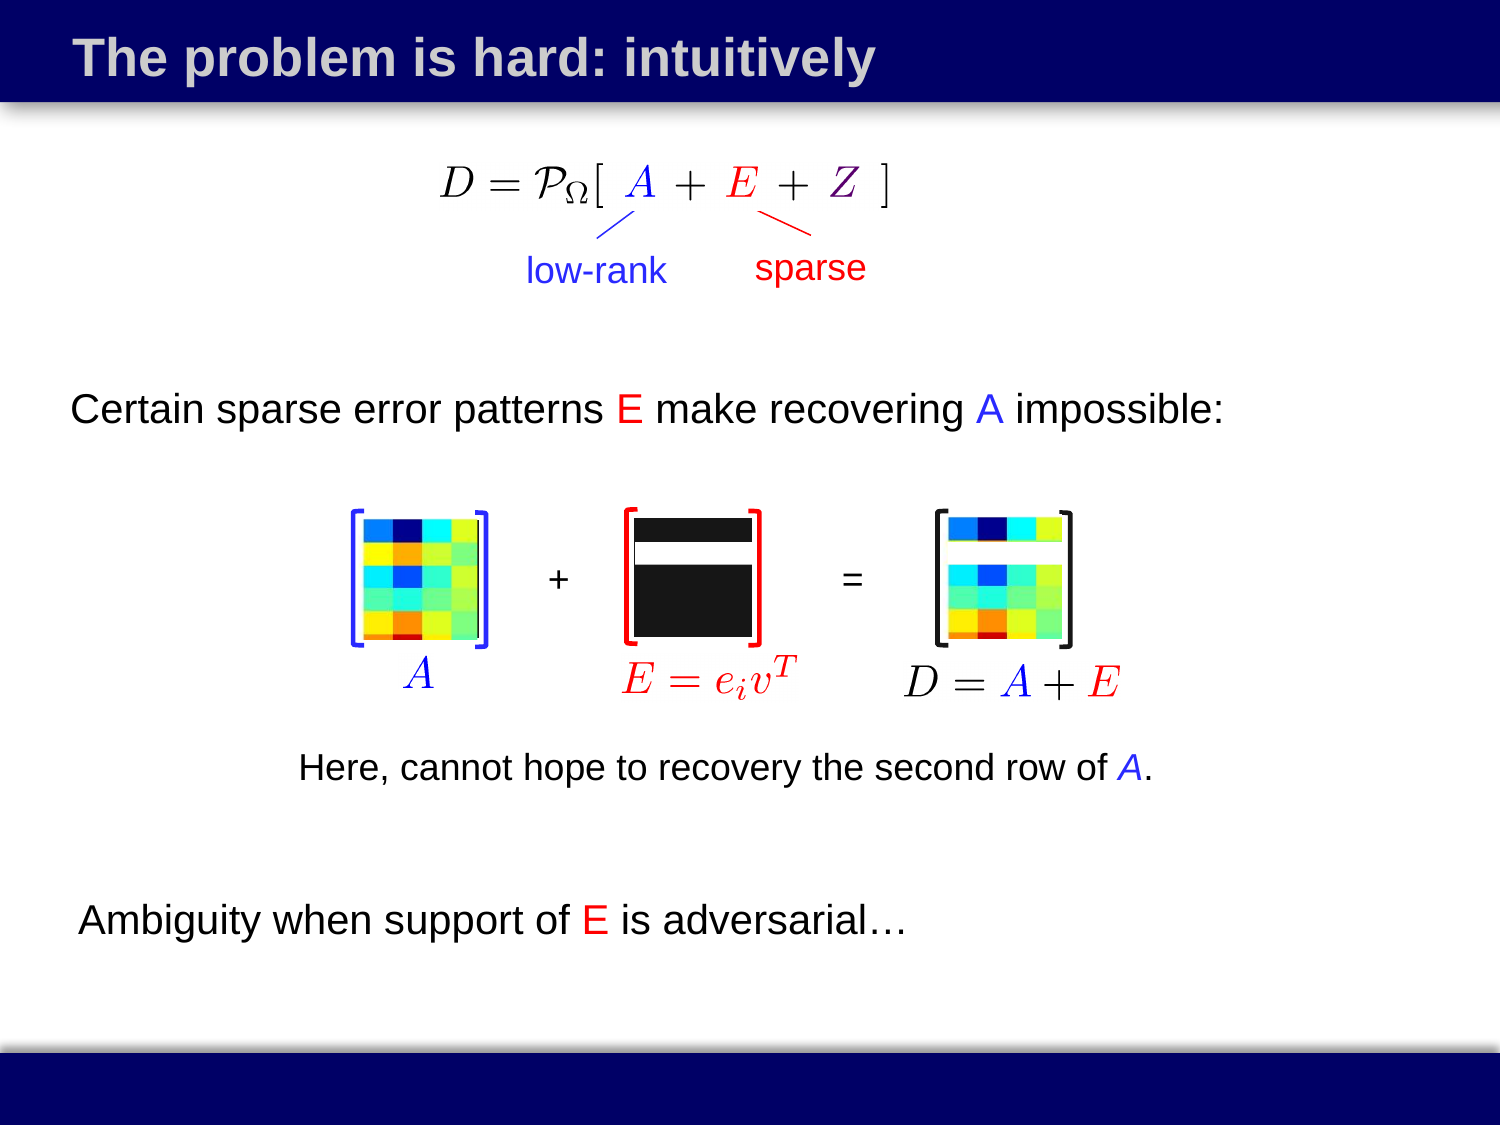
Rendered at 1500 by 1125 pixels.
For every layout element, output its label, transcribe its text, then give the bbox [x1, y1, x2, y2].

text_box [1059, 512, 1071, 647]
text_box Certain sparse error patterns E make recovering A impossible: [55, 374, 1475, 440]
text_box The problem is hard: intuitively [57, 14, 893, 95]
text_box [626, 509, 638, 644]
picture [942, 514, 1063, 639]
text_box [638, 565, 748, 638]
text_box = [827, 547, 879, 608]
text_box [475, 512, 486, 647]
picture [621, 653, 799, 703]
text_box [638, 517, 748, 542]
text_box Ambiguity when support of E is adversarial… [63, 885, 1483, 951]
text_box + [533, 547, 585, 608]
text_box [748, 510, 760, 646]
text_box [601, 219, 632, 244]
text_box Here, cannot hope to recovery the second row of A. [283, 735, 1288, 796]
picture [358, 516, 478, 640]
text_box [635, 542, 752, 565]
text_box [0, 0, 1500, 103]
text_box [0, 1053, 1500, 1125]
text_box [767, 219, 796, 252]
picture [903, 661, 1121, 702]
picture [397, 653, 434, 690]
text_box sparse [739, 235, 882, 295]
text_box [353, 510, 365, 518]
picture [439, 161, 888, 211]
text_box [937, 510, 949, 520]
text_box low-rank [511, 238, 683, 299]
